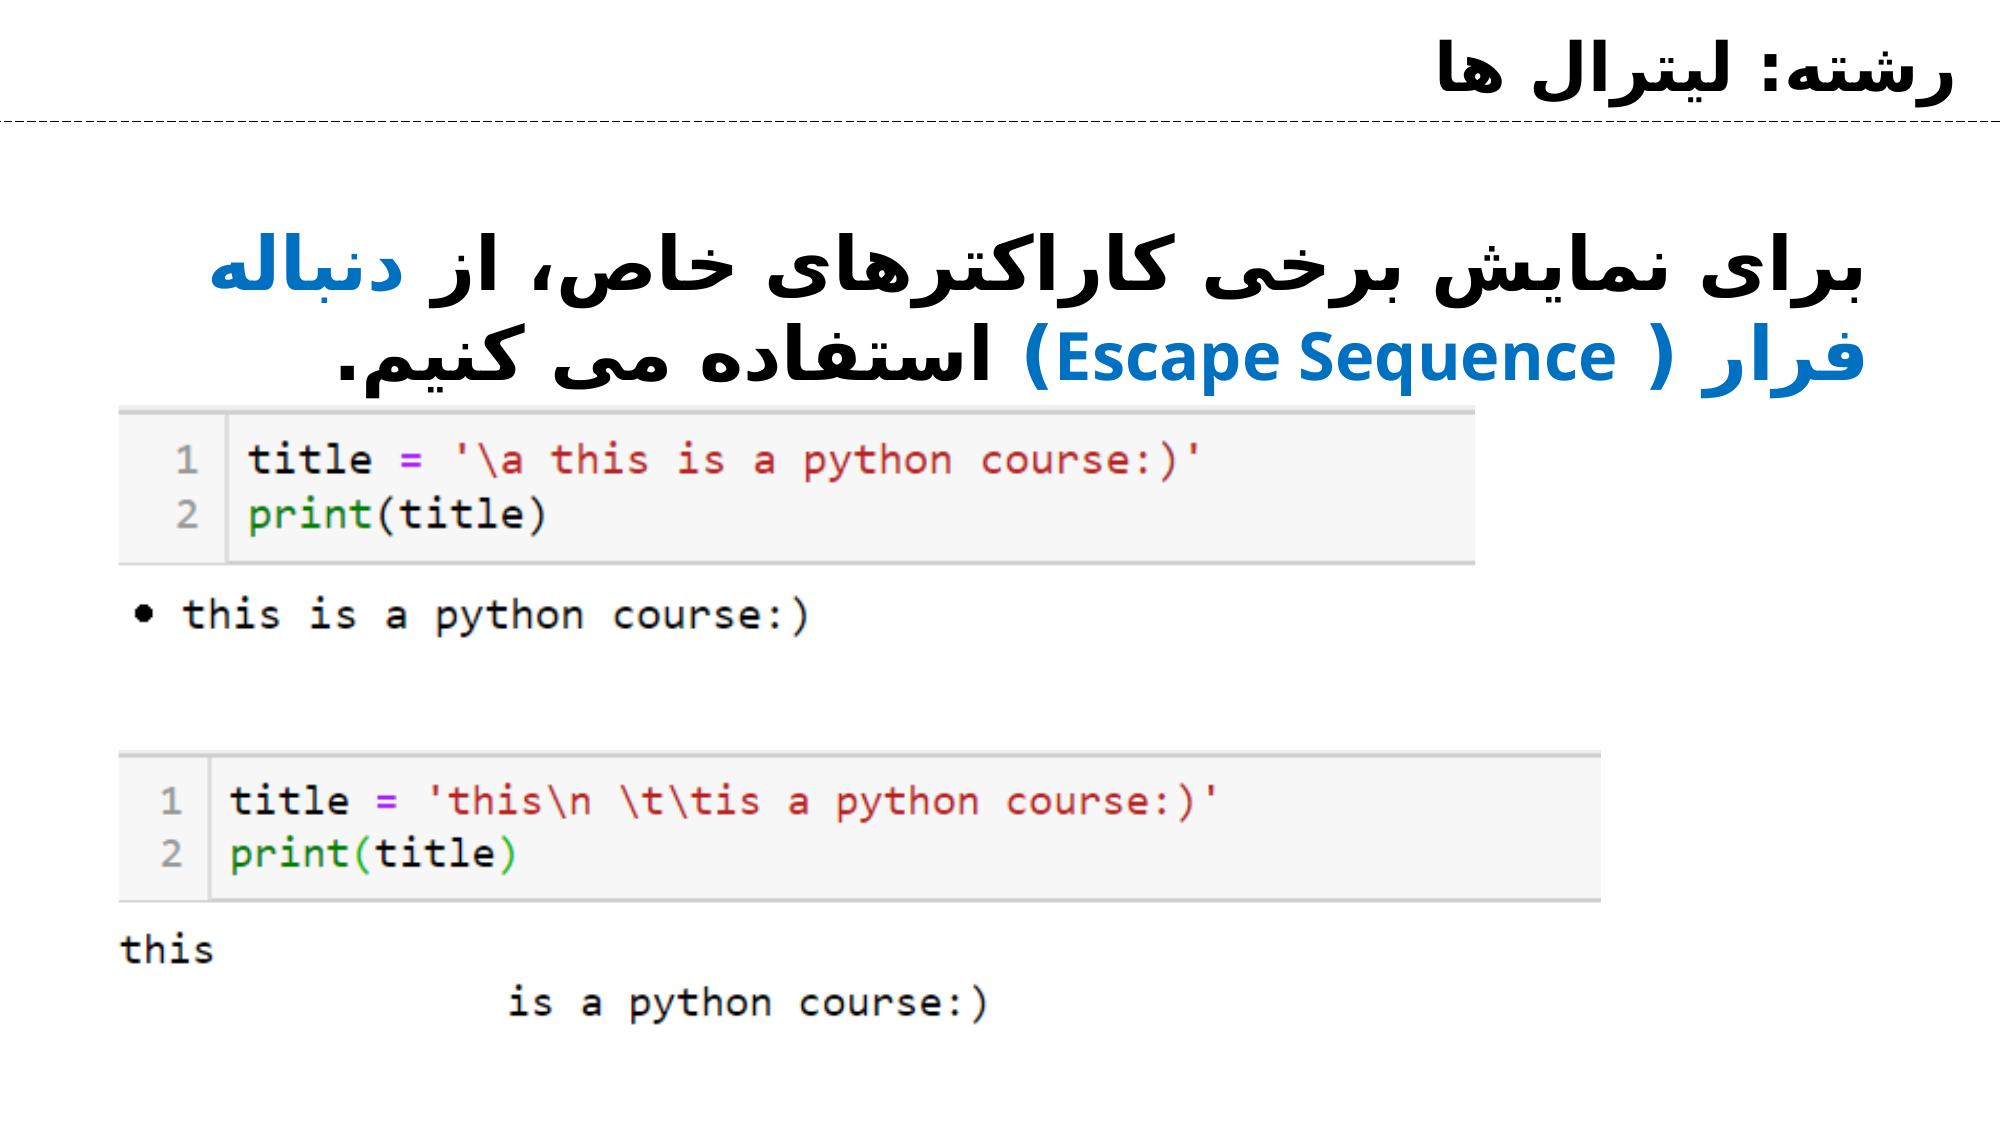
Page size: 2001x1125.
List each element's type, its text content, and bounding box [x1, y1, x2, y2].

picture [118, 405, 1476, 659]
title رشته: لیترال ها [1374, 17, 1974, 121]
text_box برای نمایش برخی کاراکترهای خاص، از دنباله فرار ( Escape Sequence) استفاده می کنیم. [44, 208, 1884, 403]
picture [118, 750, 1601, 1053]
